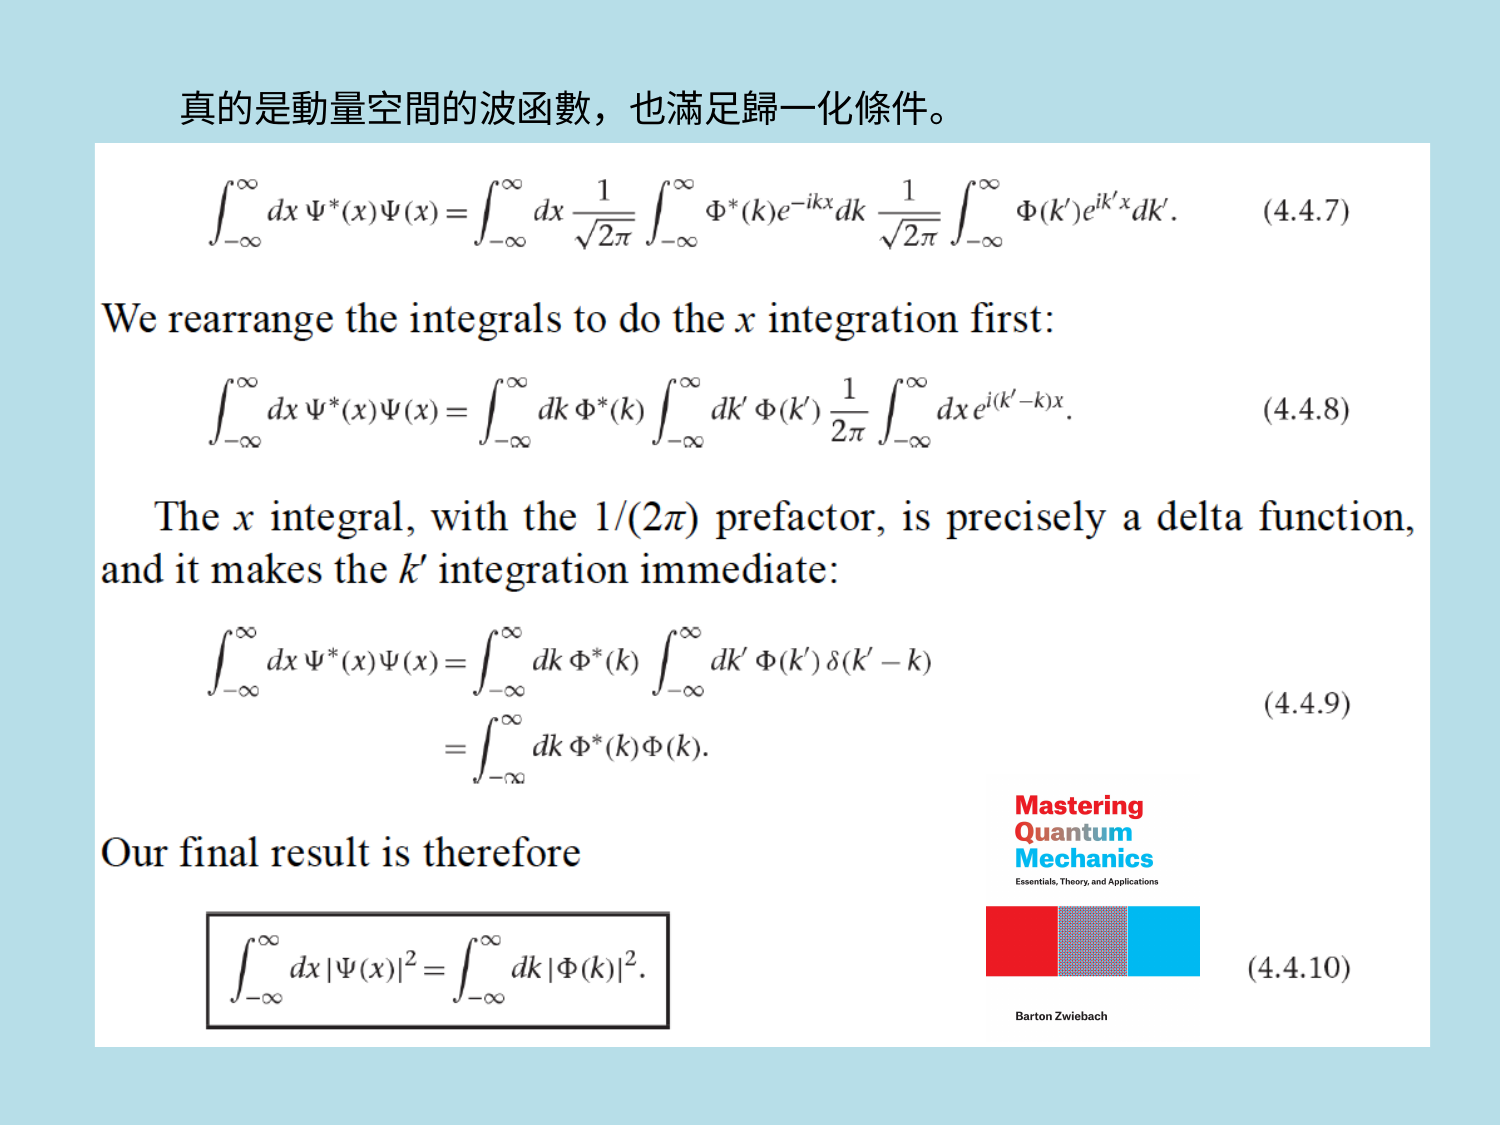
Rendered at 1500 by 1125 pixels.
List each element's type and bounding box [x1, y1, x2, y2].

picture [94, 143, 1431, 1047]
